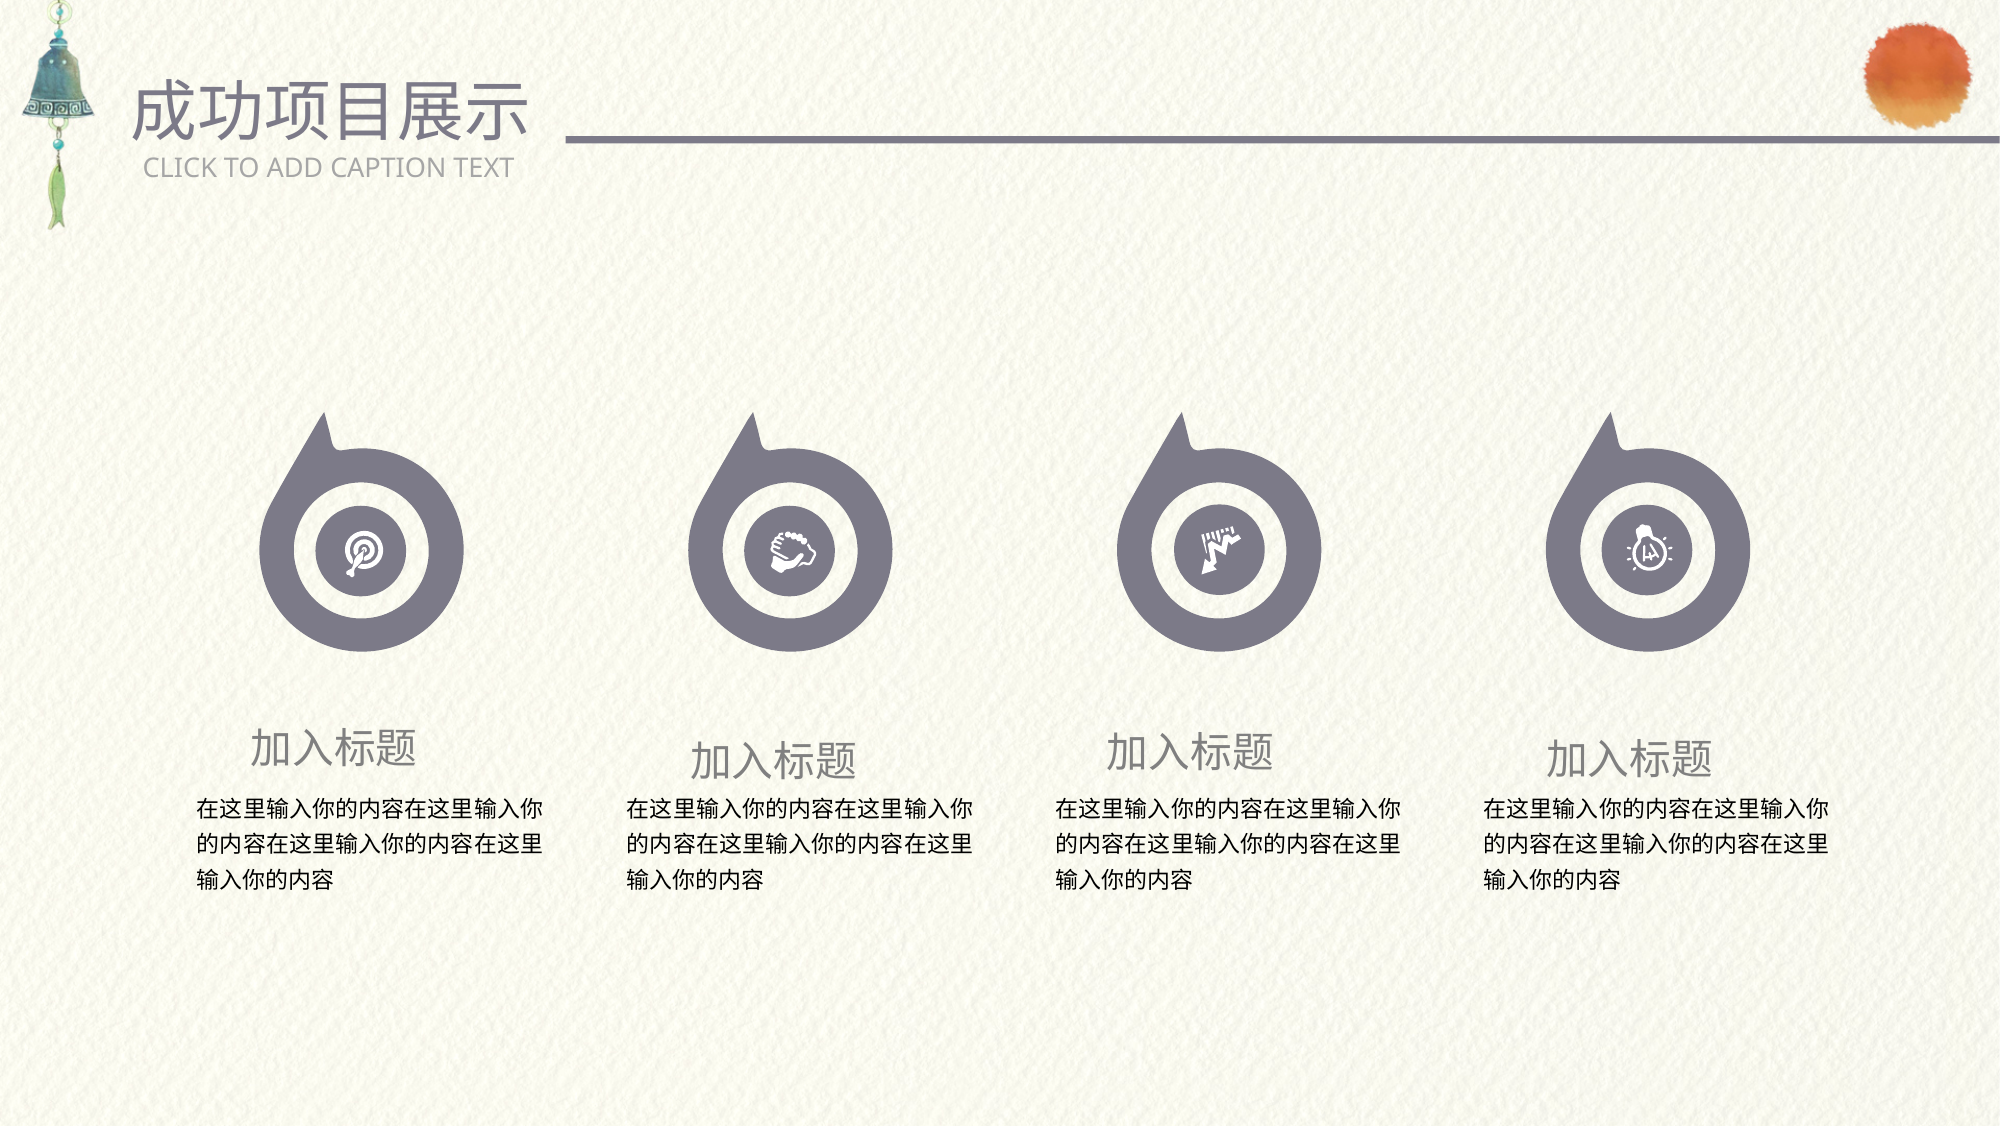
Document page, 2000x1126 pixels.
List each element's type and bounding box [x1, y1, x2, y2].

picture [0, 0, 2000, 1126]
text_box [61, 68, 2000, 184]
text_box [675, 407, 896, 665]
text_box [246, 407, 468, 665]
text_box [612, 727, 989, 899]
text_box [1532, 407, 1754, 665]
text_box [182, 714, 559, 899]
text_box [1104, 407, 1325, 665]
text_box [1468, 725, 1845, 899]
text_box [1040, 718, 1418, 899]
